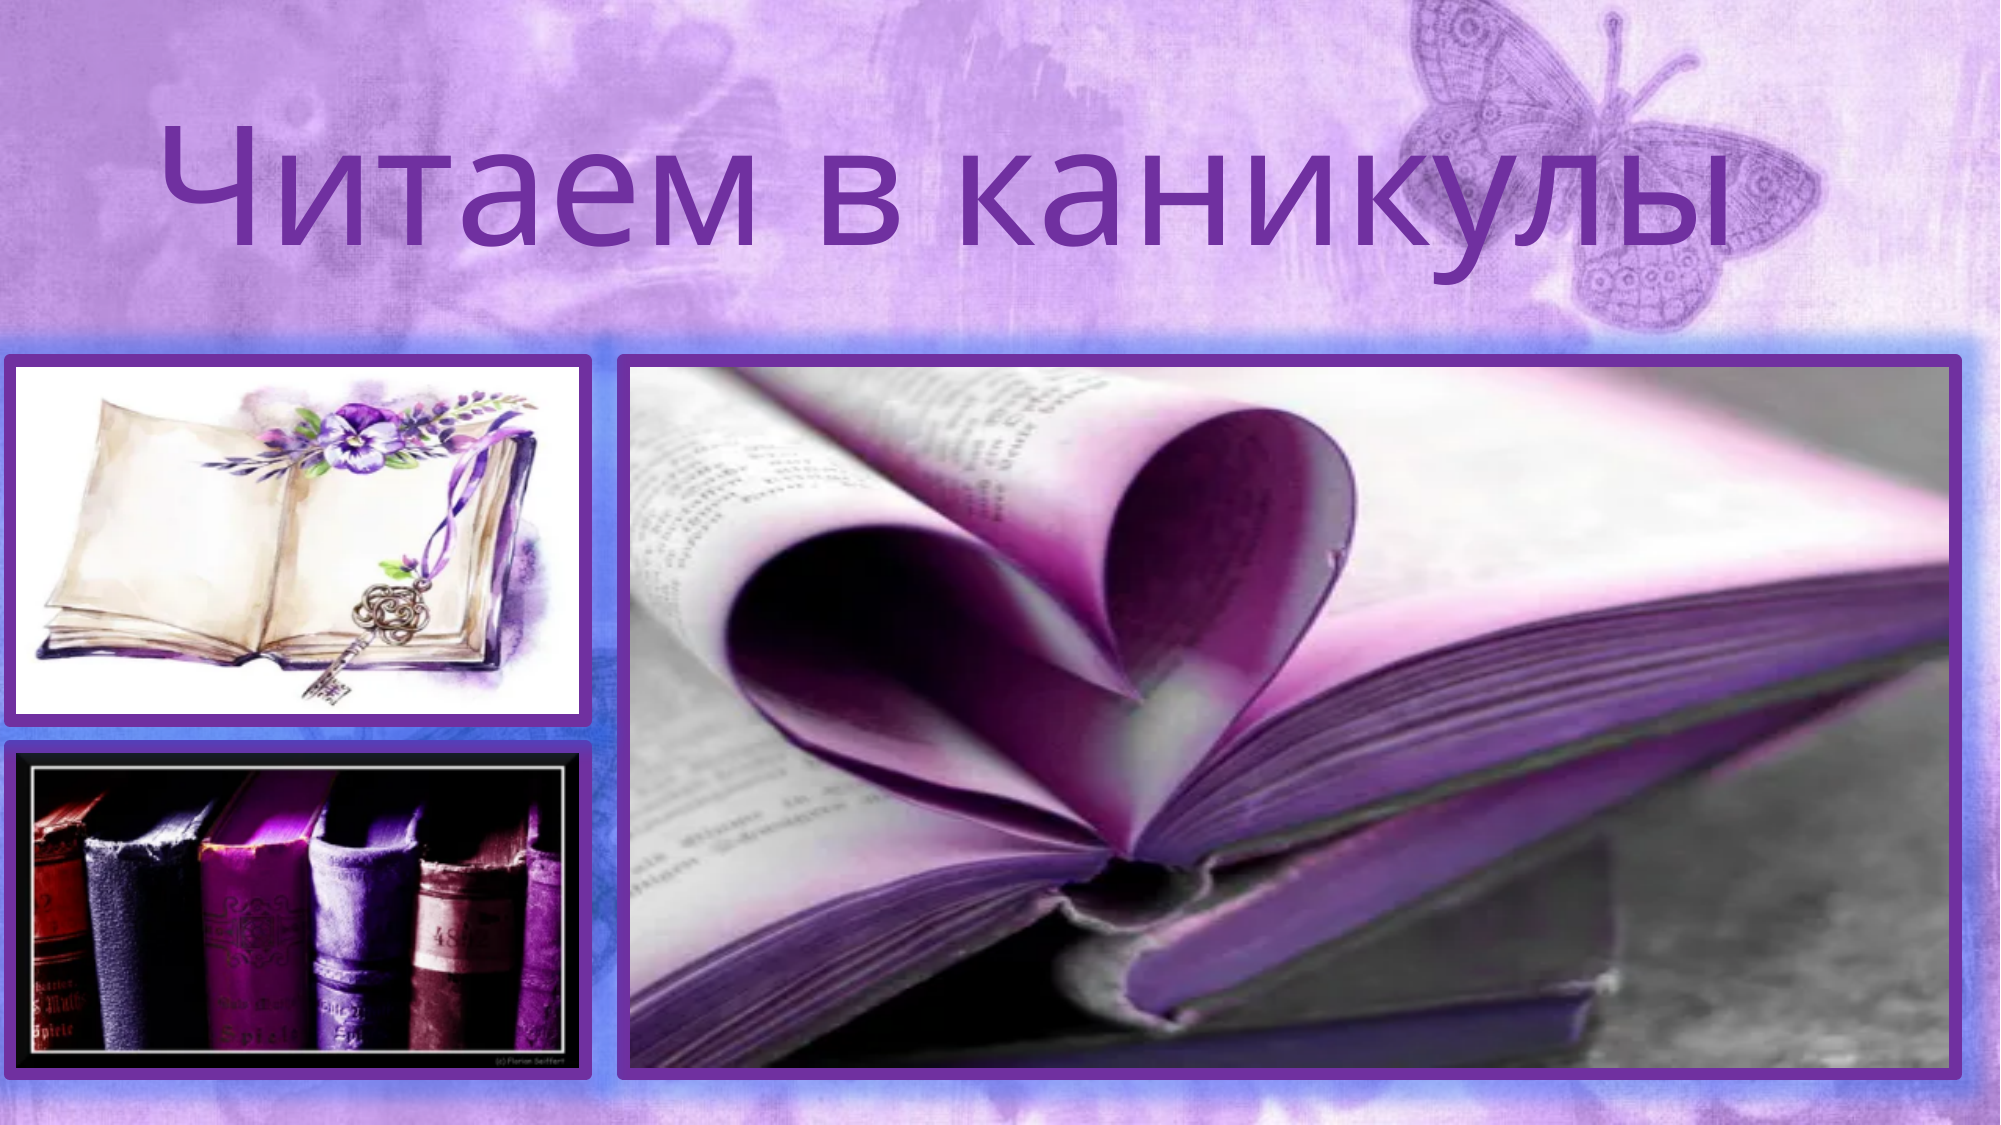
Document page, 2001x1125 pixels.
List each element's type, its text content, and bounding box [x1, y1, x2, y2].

picture [16, 366, 580, 715]
picture [16, 752, 580, 1068]
title Читаем в каникулы [137, 82, 1863, 300]
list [629, 366, 1950, 1068]
